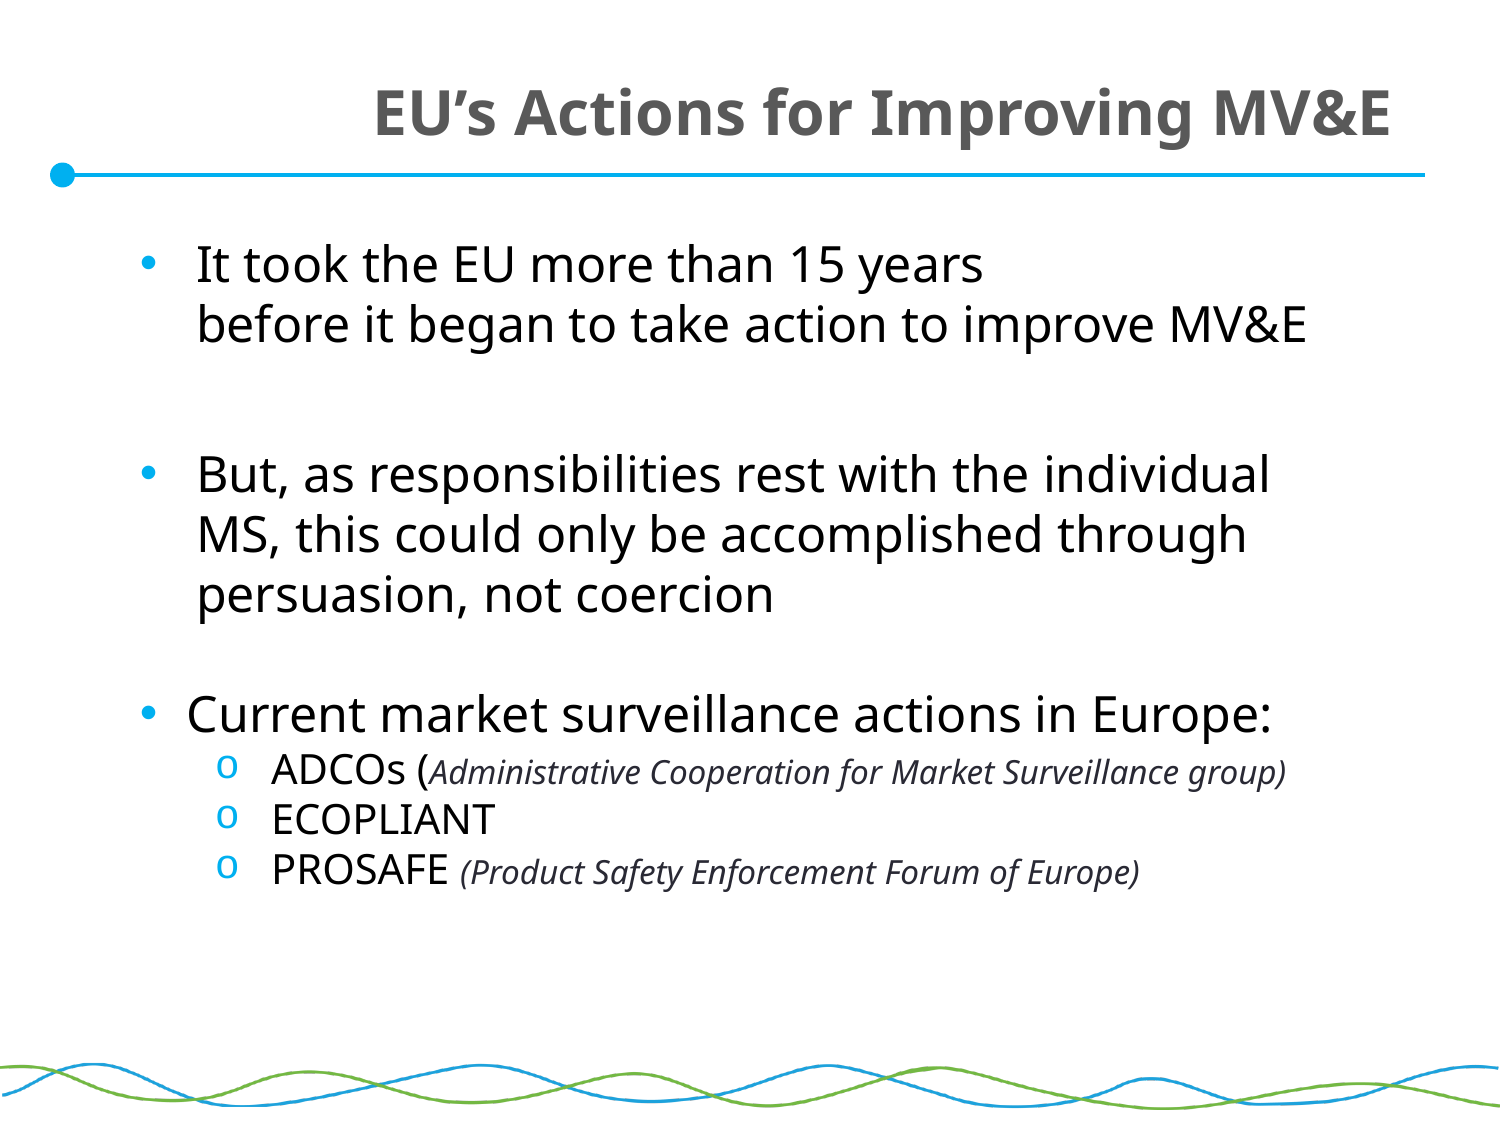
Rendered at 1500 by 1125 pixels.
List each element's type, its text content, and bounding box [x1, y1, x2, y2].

picture [0, 1062, 1500, 1110]
text_box It took the EU more than 15 years before it began to take action to improve MV&E But, as responsibilities rest with the individual MS, this could only be accomplished through persuasion, not coercion Current market surveillance actions in Europe: ADCOs (Administrative Cooperation for Market Surveillance group) ECOPLIANT PROSAFE (Product Safety Enforcement Forum of Europe) [124, 224, 1378, 990]
title EU’s Actions for Improving MV&E [300, 45, 1425, 175]
